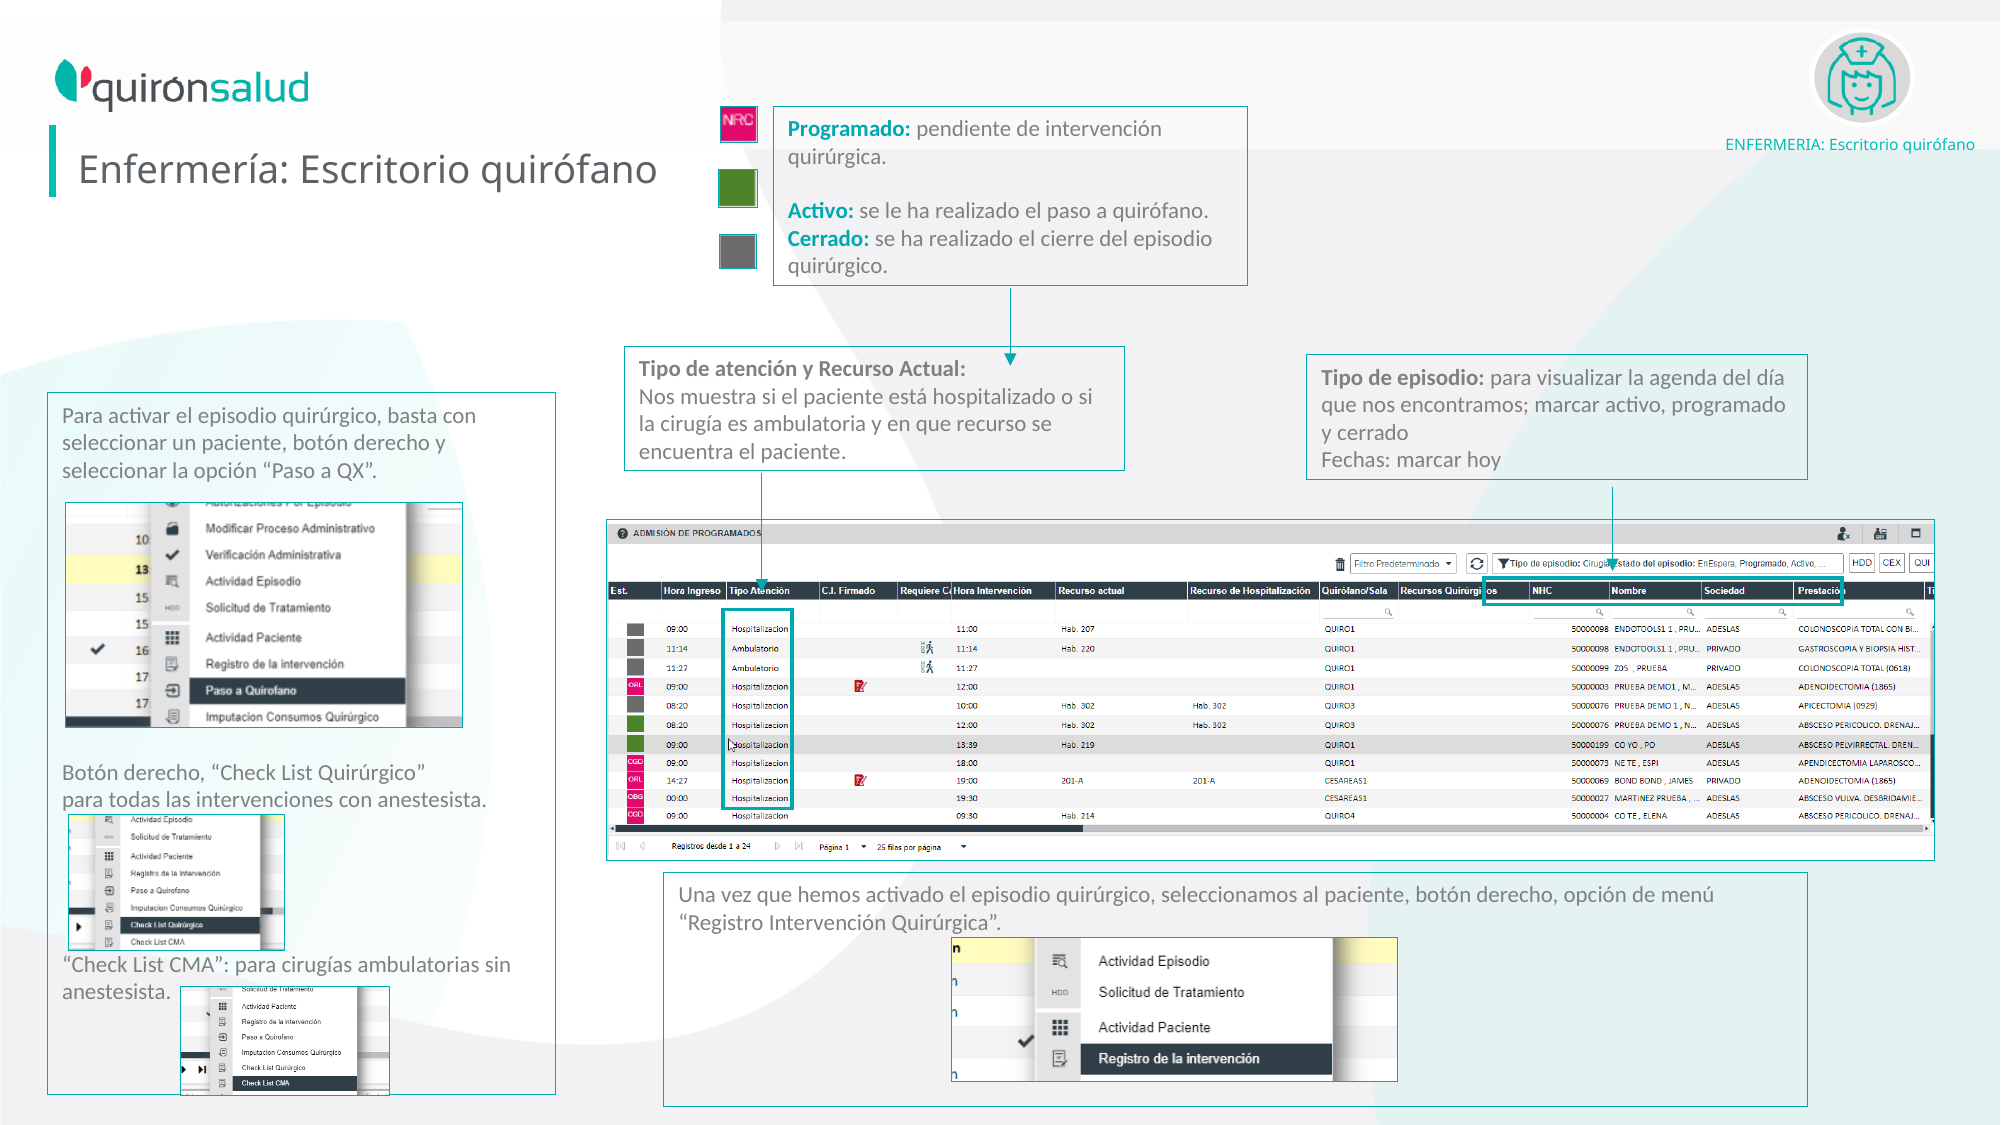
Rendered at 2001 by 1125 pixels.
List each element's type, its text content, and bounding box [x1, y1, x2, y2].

text_box Tipo de episodio: para visualizar la agenda del día que nos encontramos; marcar activo, programado y cerrado Fechas: marcar hoy [1306, 354, 1808, 480]
text_box Tipo de atención y Recurso Actual: Nos muestra si el paciente está hospitalizado o si la cirugía es ambulatoria y en que recurso se encuentra el paciente. [624, 346, 1125, 471]
picture [0, 0, 2001, 1125]
text_box Enfermería: Escritorio quirófano [70, 124, 677, 211]
text_box ENFERMERIA: Escritorio quirófano [1687, 132, 2000, 158]
text_box Programado: pendiente de intervención quirúrgica. Activo: se le ha realizado el paso a quirófano. Cerrado: se ha realizado el cierre del episodio quirúrgico. [773, 106, 1248, 286]
text_box Una vez que hemos activado el episodio quirúrgico, seleccionamos al paciente, botón derecho, opción de menú “Registro Intervención Quirúrgica”. [663, 872, 1808, 1107]
text_box Para activar el episodio quirúrgico, basta con seleccionar un paciente, botón derecho y seleccionar la opción “Paso a QX”. Botón derecho, “Check List Quirúrgico” para todas las intervenciones con anestesista. “Check List CMA”: para cirugías ambulatorias sin anestesista. [47, 392, 556, 1095]
